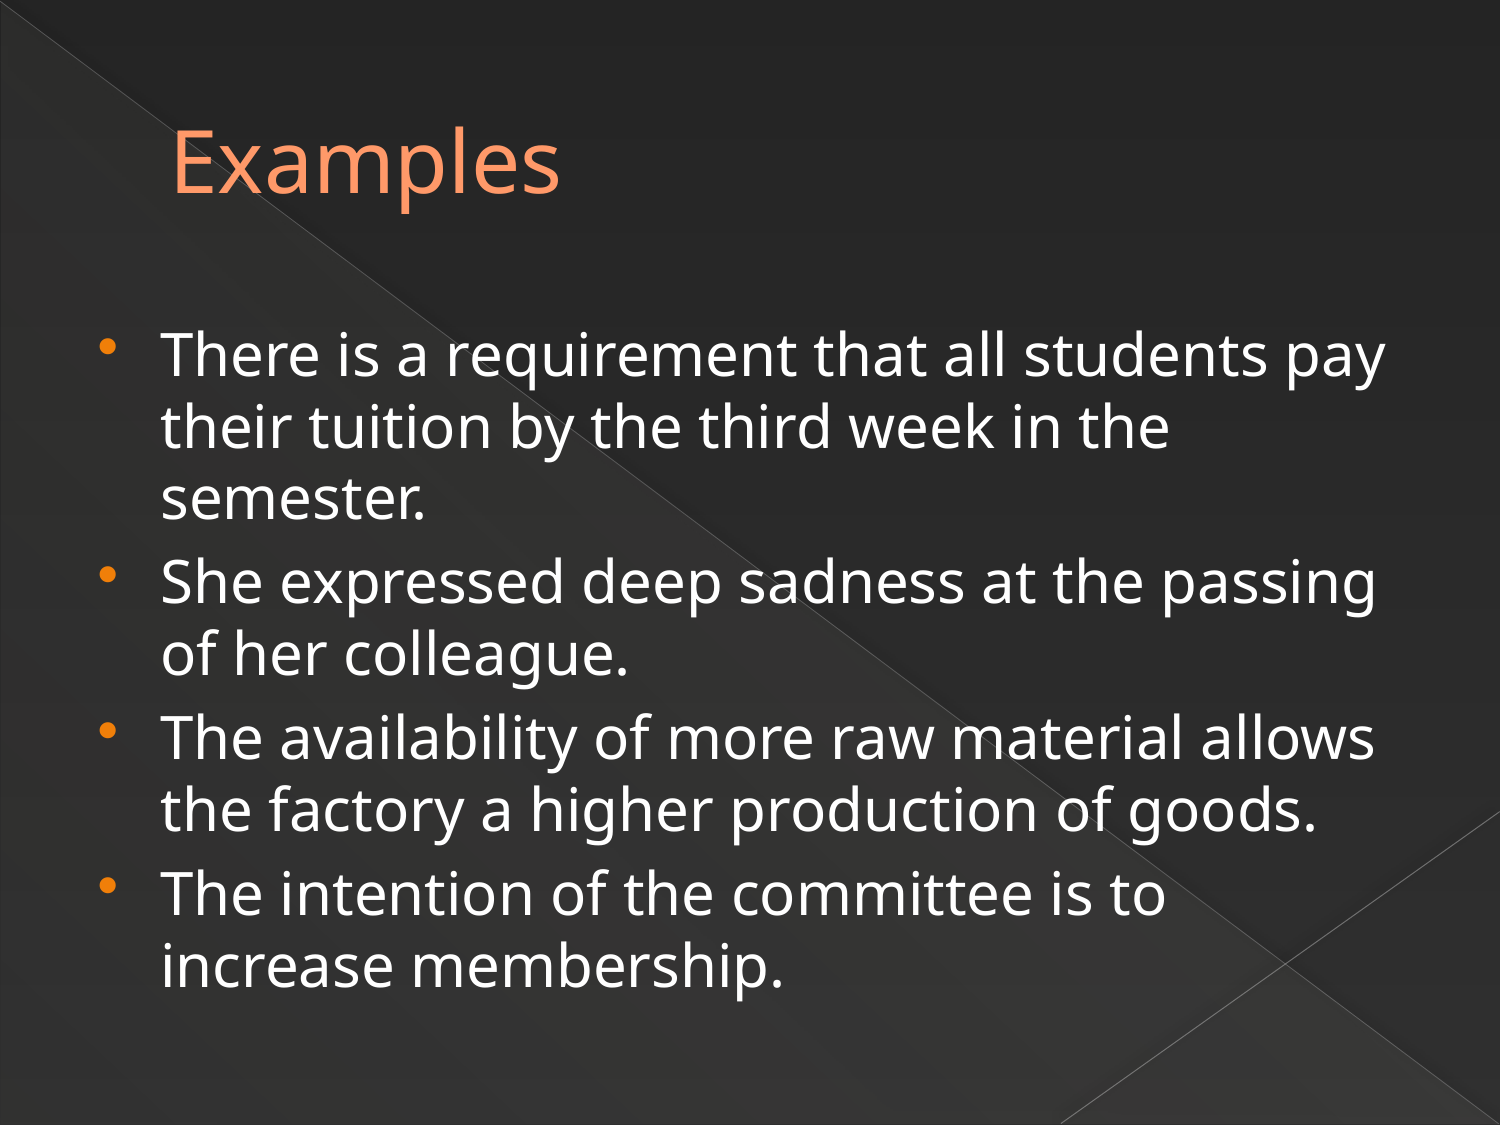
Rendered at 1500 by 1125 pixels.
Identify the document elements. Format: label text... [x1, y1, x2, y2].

title Examples [75, 43, 1425, 274]
list There is a requirement that all students pay their tuition by the third week in the semester. She expressed deep sadness at the passing of her colleague. The availability of more raw material allows the factory a higher production of goods. The intention of the committee is to increase membership. [75, 308, 1425, 1059]
